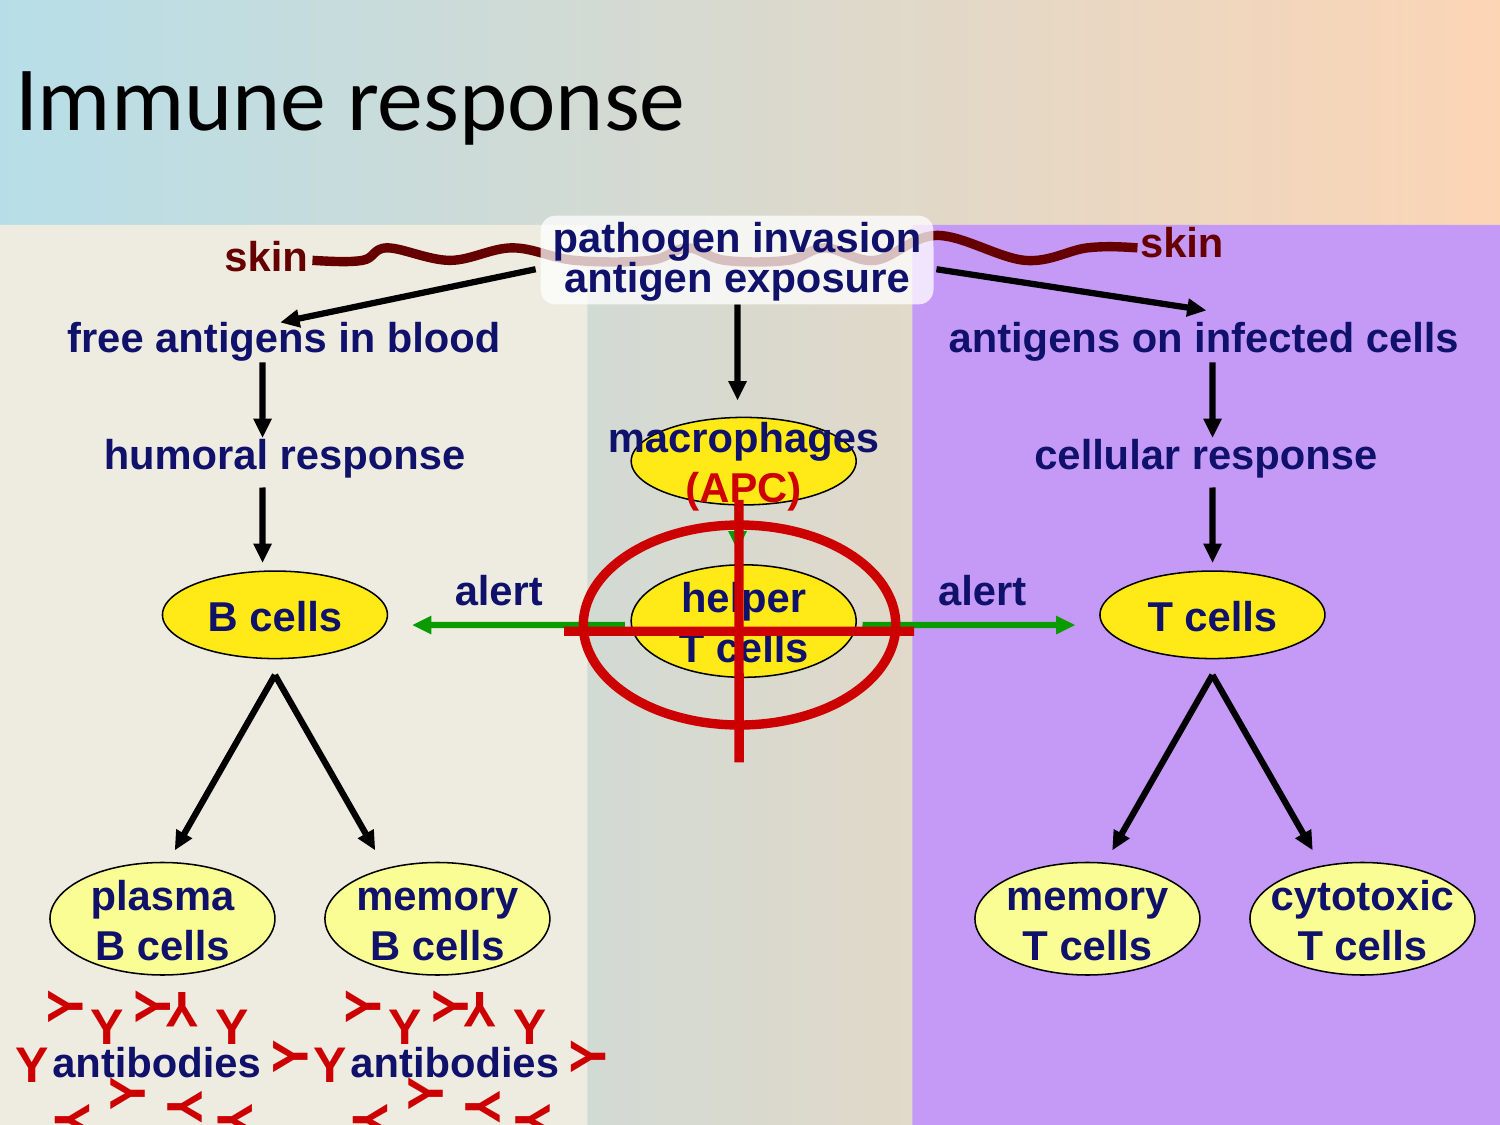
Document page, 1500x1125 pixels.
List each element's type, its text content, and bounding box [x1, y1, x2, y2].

text_box memory T cells [974, 862, 1200, 976]
text_box macrophages (APC) [631, 417, 857, 498]
text_box antigens on infected cells [933, 312, 1485, 368]
text_box pathogen invasion antigen exposure [540, 215, 934, 305]
text_box skin [209, 232, 323, 288]
text_box B cells [162, 571, 388, 659]
text_box free antigens in blood [52, 312, 516, 368]
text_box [1112, 674, 1313, 851]
text_box [934, 235, 1125, 261]
text_box alert [439, 565, 558, 621]
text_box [297, 974, 624, 1125]
text_box plasma B cells [49, 862, 275, 973]
text_box [412, 618, 558, 632]
text_box [936, 269, 1206, 315]
text_box humoral response [88, 430, 481, 485]
text_box [912, 224, 1500, 1125]
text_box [0, 974, 296, 1125]
text_box cytotoxic T cells [1249, 862, 1475, 976]
text_box [1206, 487, 1219, 563]
text_box [256, 362, 269, 438]
text_box [1206, 362, 1219, 438]
text_box [323, 247, 540, 262]
text_box [731, 305, 744, 400]
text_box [174, 674, 376, 851]
text_box [256, 487, 269, 563]
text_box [563, 499, 915, 763]
text_box [0, 224, 588, 973]
text_box alert [923, 565, 1042, 621]
text_box [280, 269, 536, 326]
text_box memory B cells [324, 862, 550, 973]
text_box T cells [1099, 571, 1325, 659]
title Immune response [0, 0, 1351, 188]
text_box skin [1125, 217, 1239, 273]
text_box [918, 618, 1075, 632]
text_box cellular response [1019, 430, 1405, 485]
